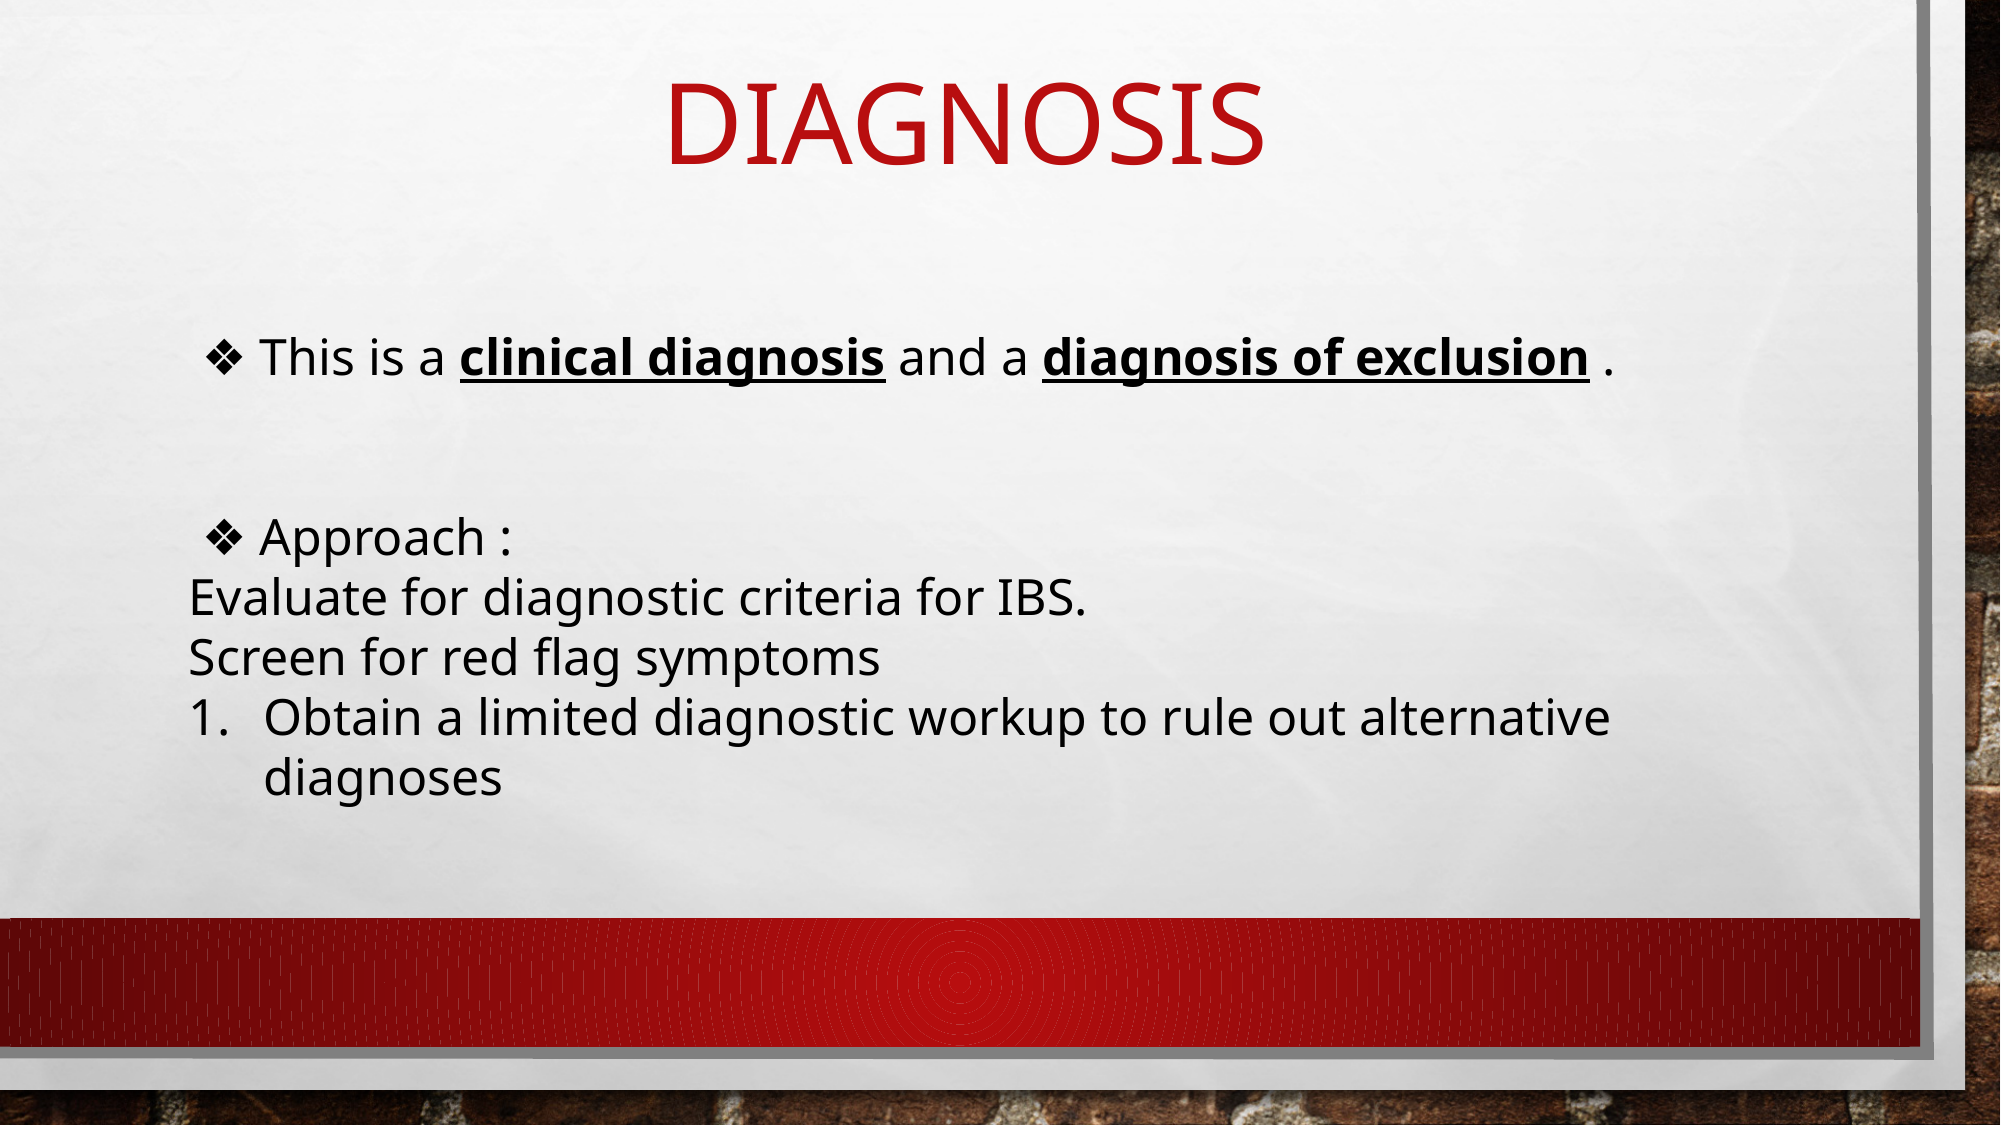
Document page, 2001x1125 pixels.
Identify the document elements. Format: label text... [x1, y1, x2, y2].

title Diagnosis [112, 33, 1818, 223]
picture [0, 0, 2000, 1125]
text_box ❖ This is a clinical diagnosis and a diagnosis of exclusion . ❖ Approach : Evaluate for diagnostic criteria for IBS. Screen for red flag symptoms Obtain a limited diagnostic workup to rule out alternative diagnoses [174, 317, 1826, 813]
